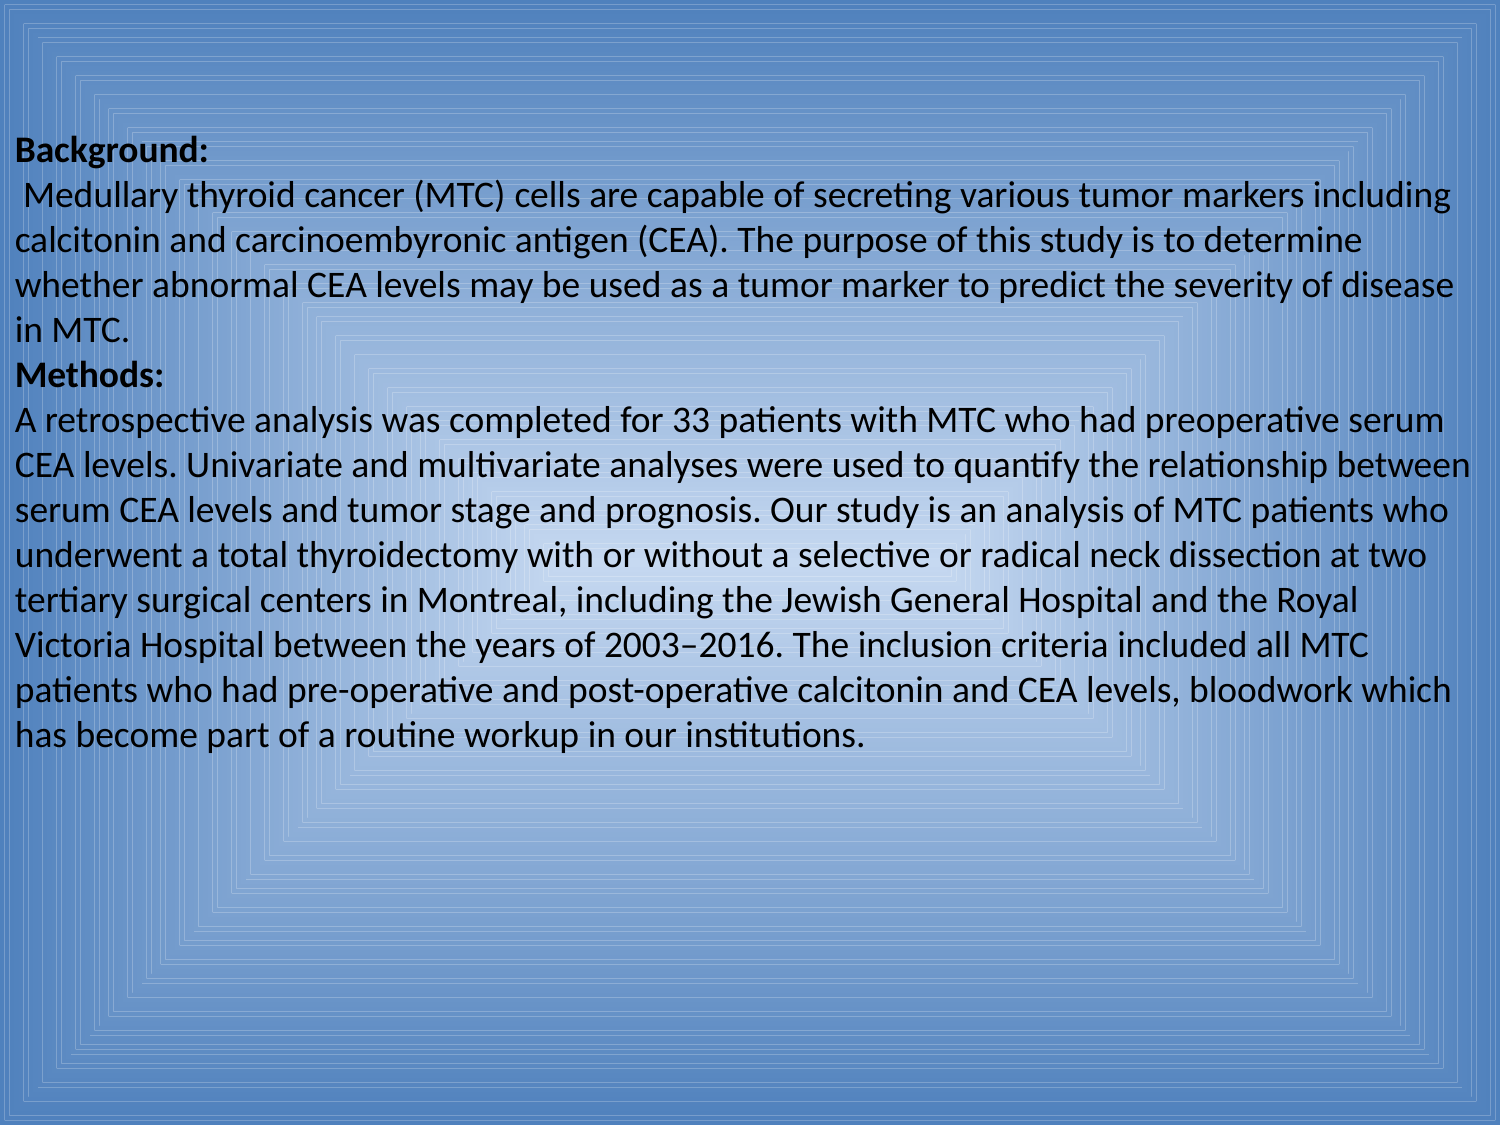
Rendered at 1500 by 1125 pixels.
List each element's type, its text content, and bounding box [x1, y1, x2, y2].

text_box Background: Medullary thyroid cancer (MTC) cells are capable of secreting various tumor markers including calcitonin and carcinoembyronic antigen (CEA). The purpose of this study is to determine whether abnormal CEA levels may be used as a tumor marker to predict the severity of disease in MTC. Methods: A retrospective analysis was completed for 33 patients with MTC who had preoperative serum CEA levels. Univariate and multivariate analyses were used to quantify the relationship between serum CEA levels and tumor stage and prognosis. Our study is an analysis of MTC patients who underwent a total thyroidectomy with or without a selective or radical neck dissection at two tertiary surgical centers in Montreal, including the Jewish General Hospital and the Royal Victoria Hospital between the years of 2003–2016. The inclusion criteria included all MTC patients who had pre-operative and post-operative calcitonin and CEA levels, bloodwork which has become part of a routine workup in our institutions. [0, 117, 1500, 762]
